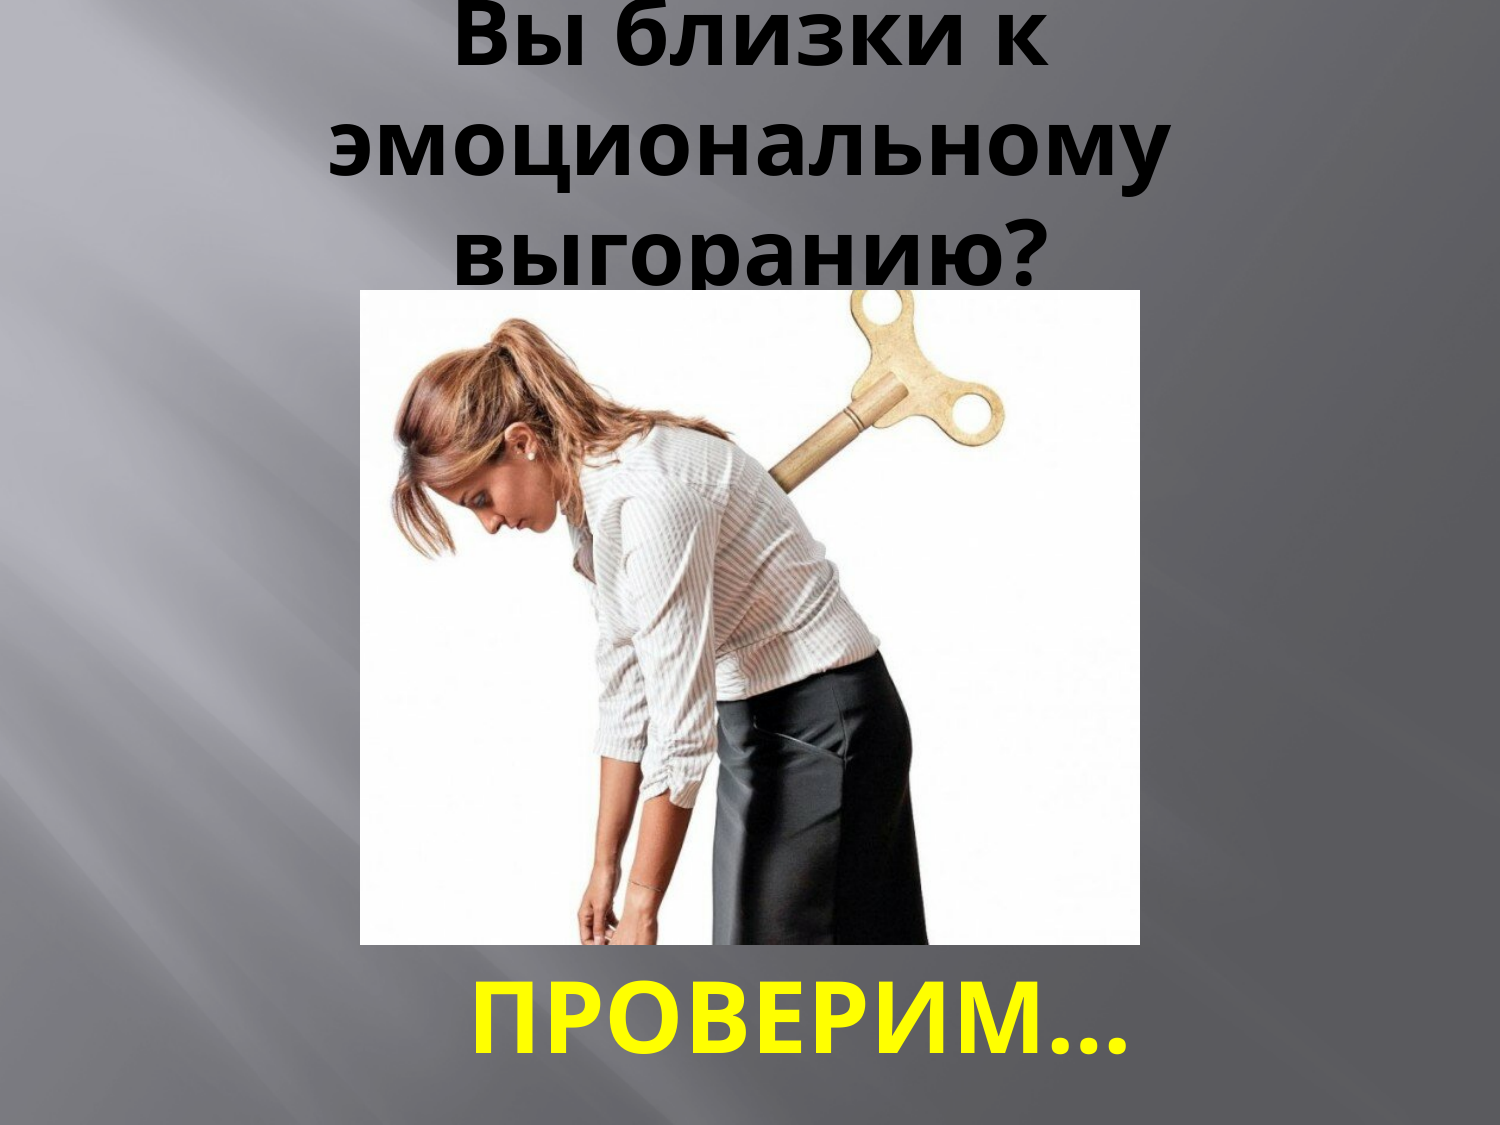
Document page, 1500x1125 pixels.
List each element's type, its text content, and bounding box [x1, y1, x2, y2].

list ПРОВЕРИМ… [75, 846, 1425, 1125]
picture [359, 290, 1140, 945]
title Вы близки к эмоциональному выгоранию? [29, 45, 1471, 233]
